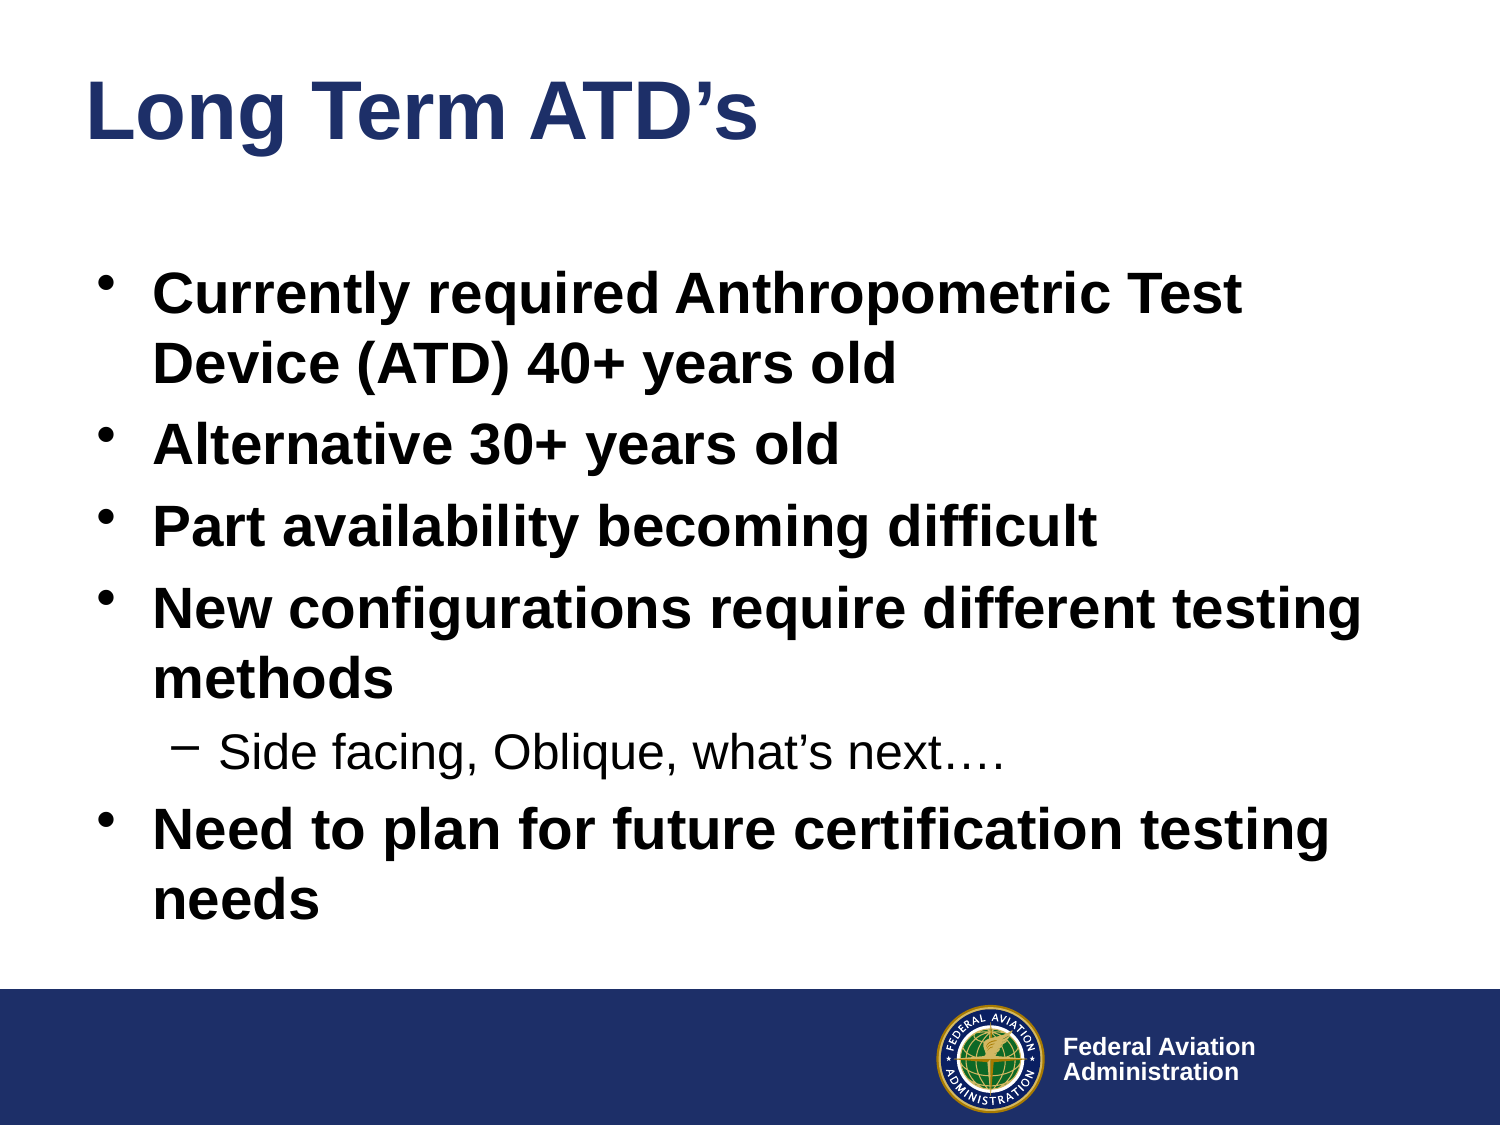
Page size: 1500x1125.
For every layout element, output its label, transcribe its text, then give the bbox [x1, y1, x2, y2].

title Long Term ATD’s [70, 56, 1461, 157]
list Currently required Anthropometric Test Device (ATD) 40+ years old Alternative 30+ years old Part availability becoming difficult New configurations require different testing methods Side facing, Oblique, what’s next…. Need to plan for future certification testing needs [81, 247, 1402, 968]
